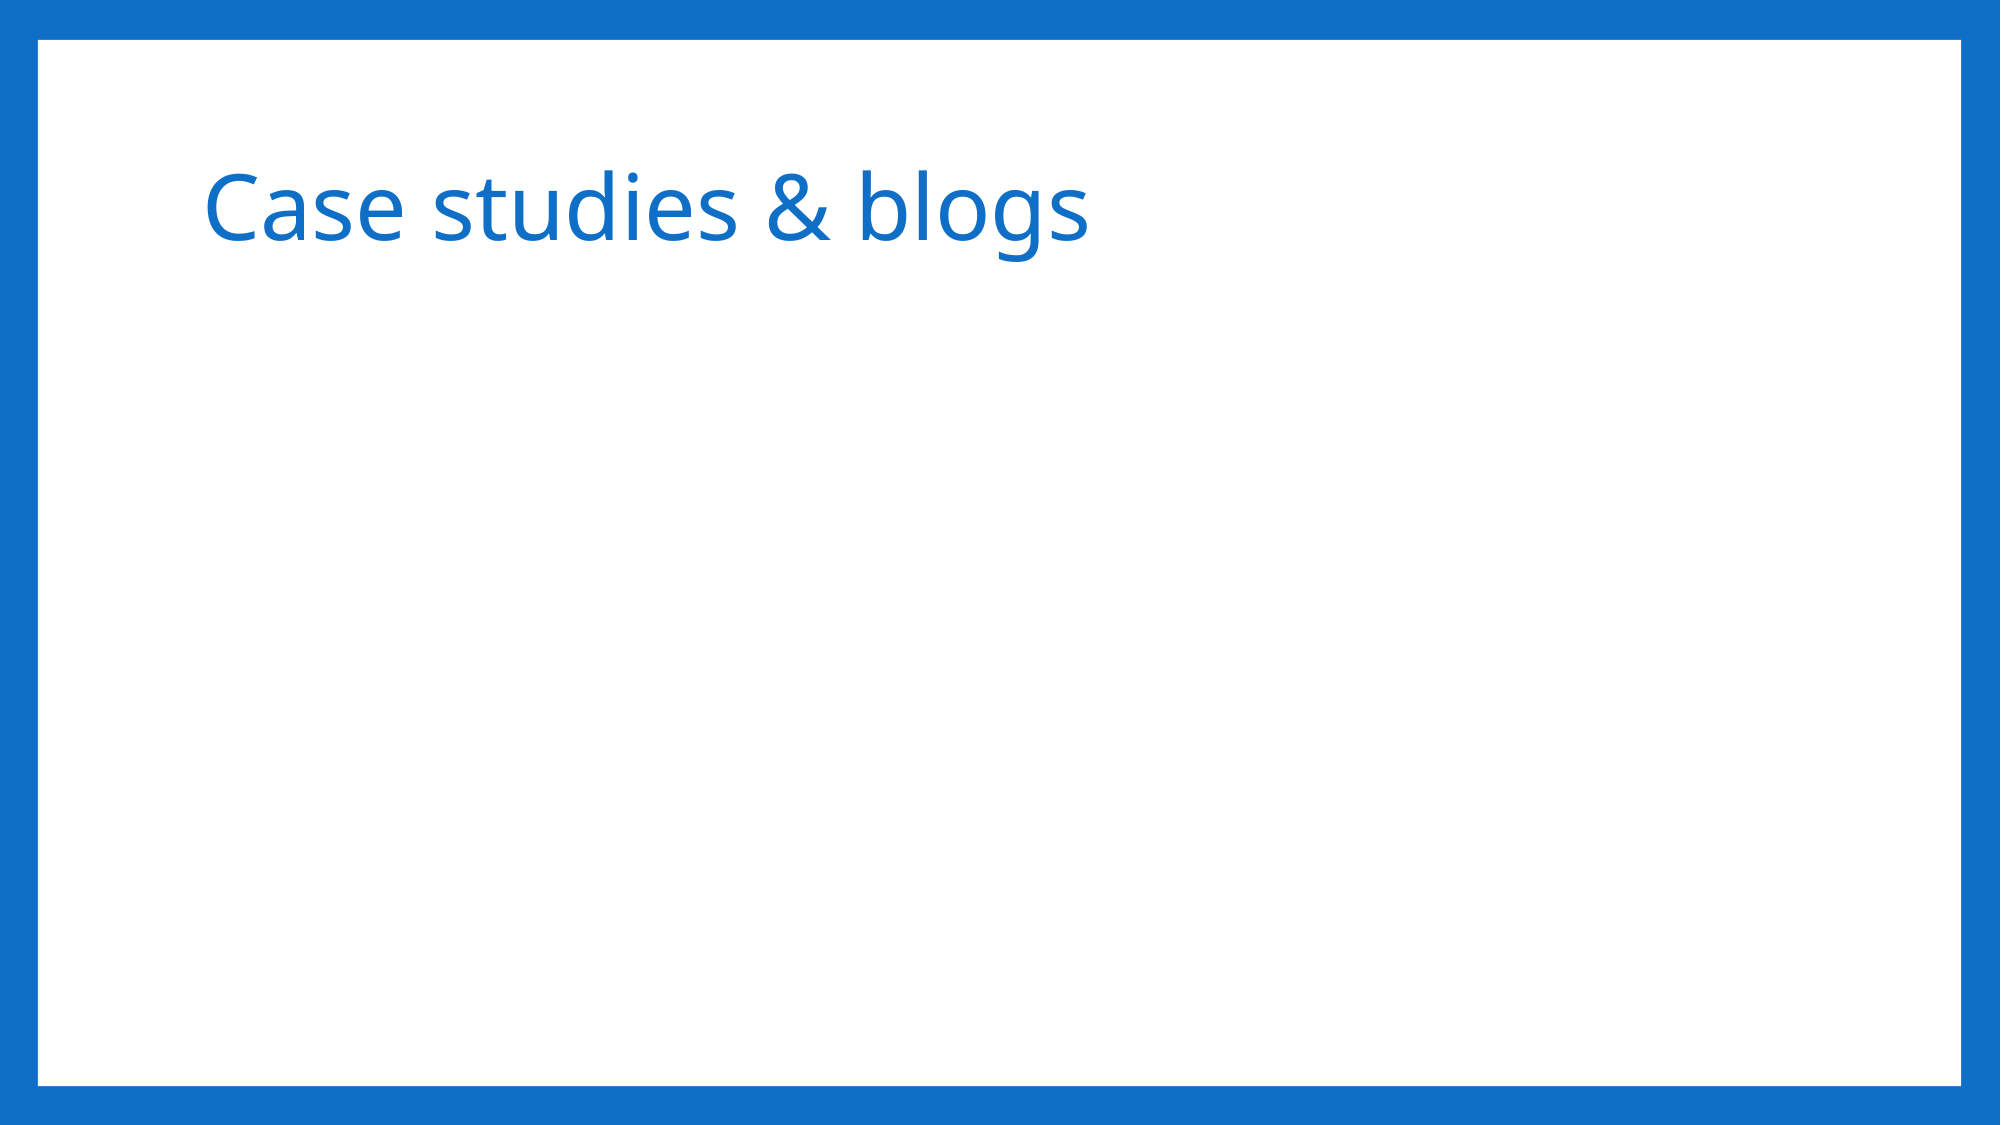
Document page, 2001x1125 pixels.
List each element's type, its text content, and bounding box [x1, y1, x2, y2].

title Case studies & blogs [187, 99, 1808, 323]
